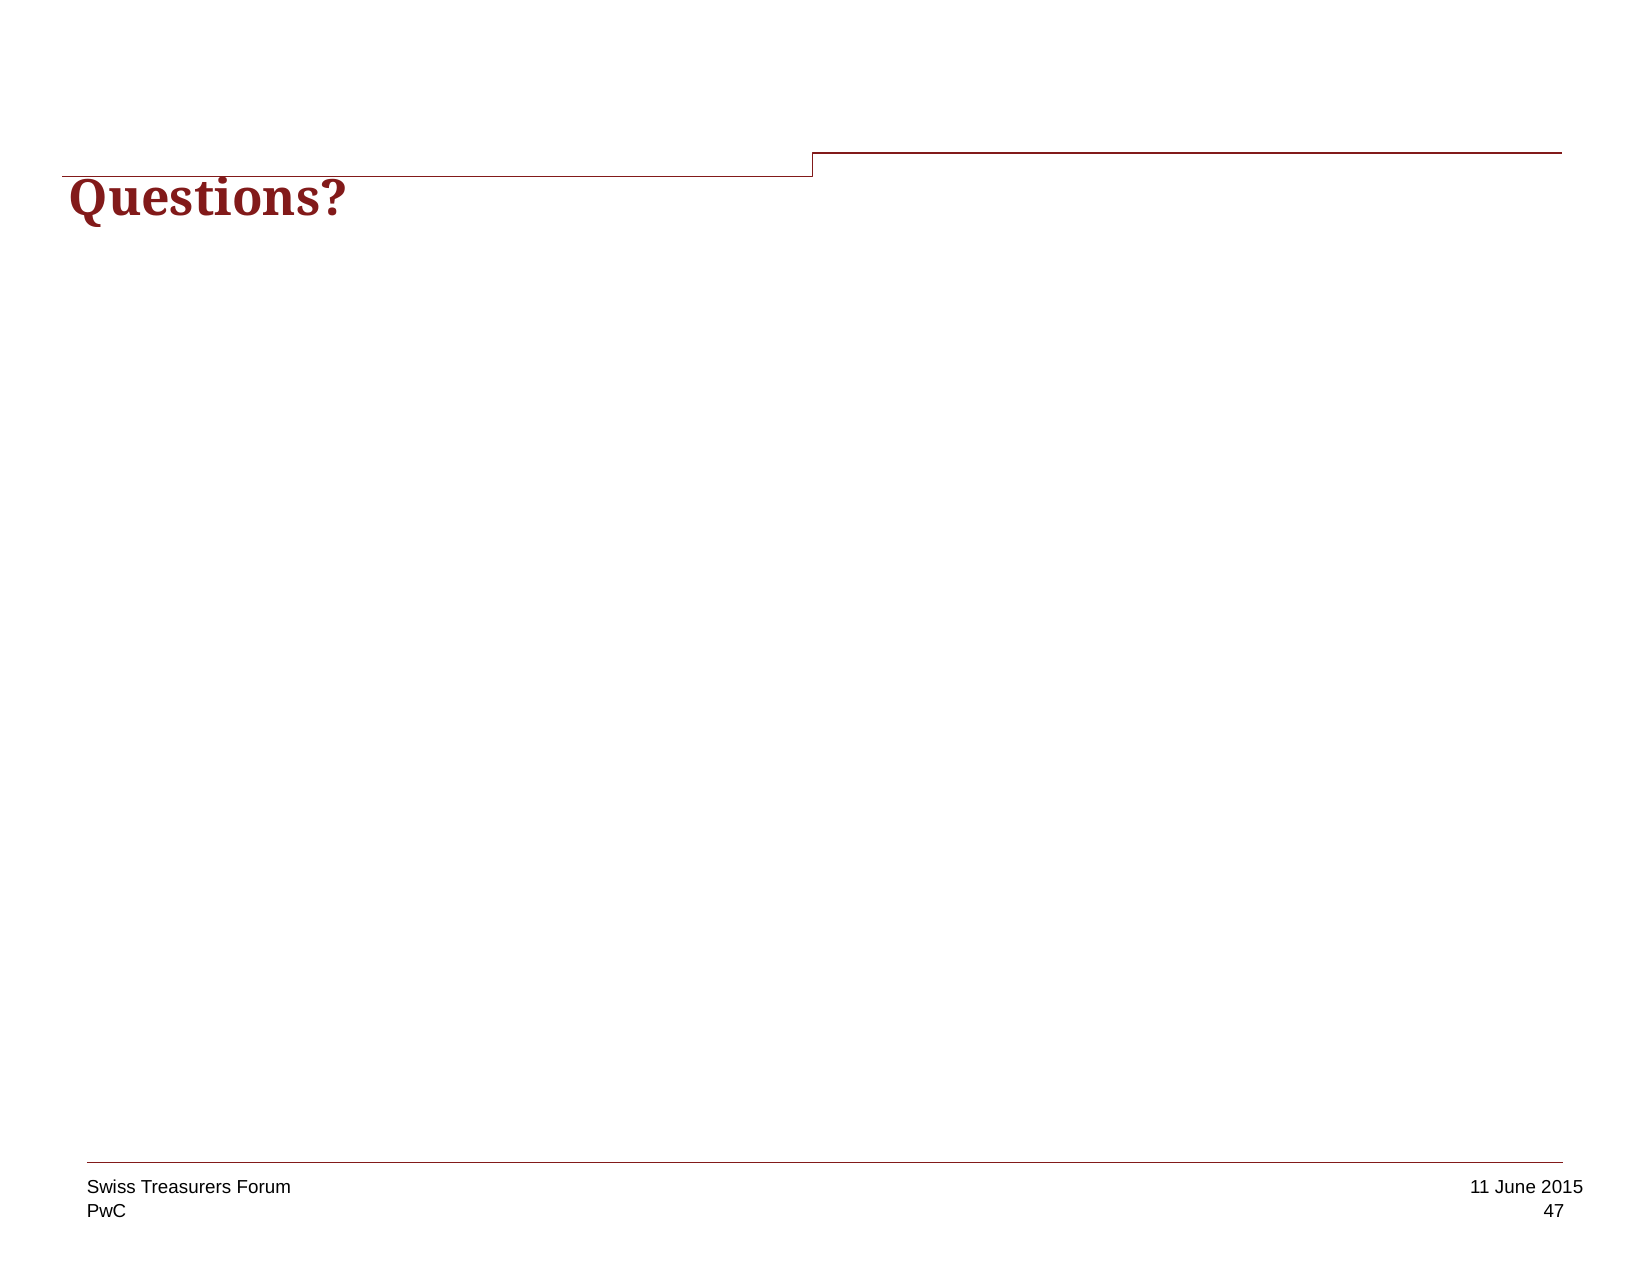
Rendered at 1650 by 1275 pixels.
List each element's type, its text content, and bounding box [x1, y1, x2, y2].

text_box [86, 100, 1564, 1225]
text_box Questions? [69, 164, 81, 226]
